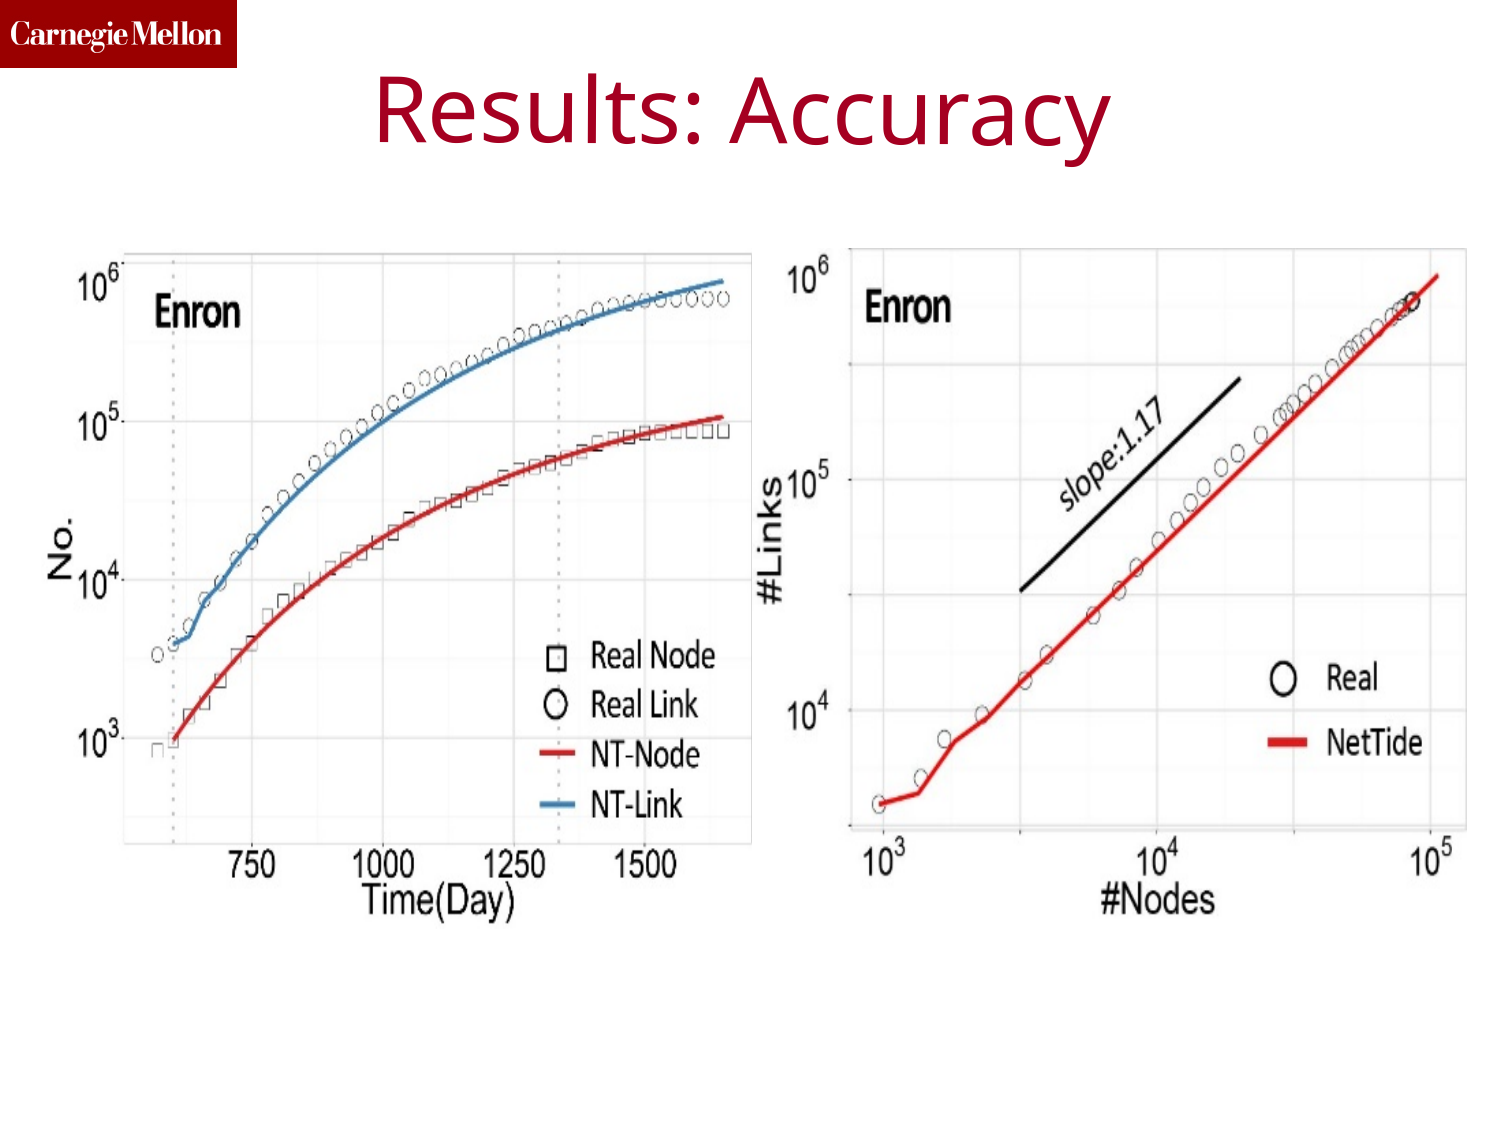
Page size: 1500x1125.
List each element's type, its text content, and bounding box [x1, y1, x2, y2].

text_box Results: Accuracy [363, 43, 1120, 172]
picture [0, 0, 237, 68]
picture [41, 248, 1468, 929]
